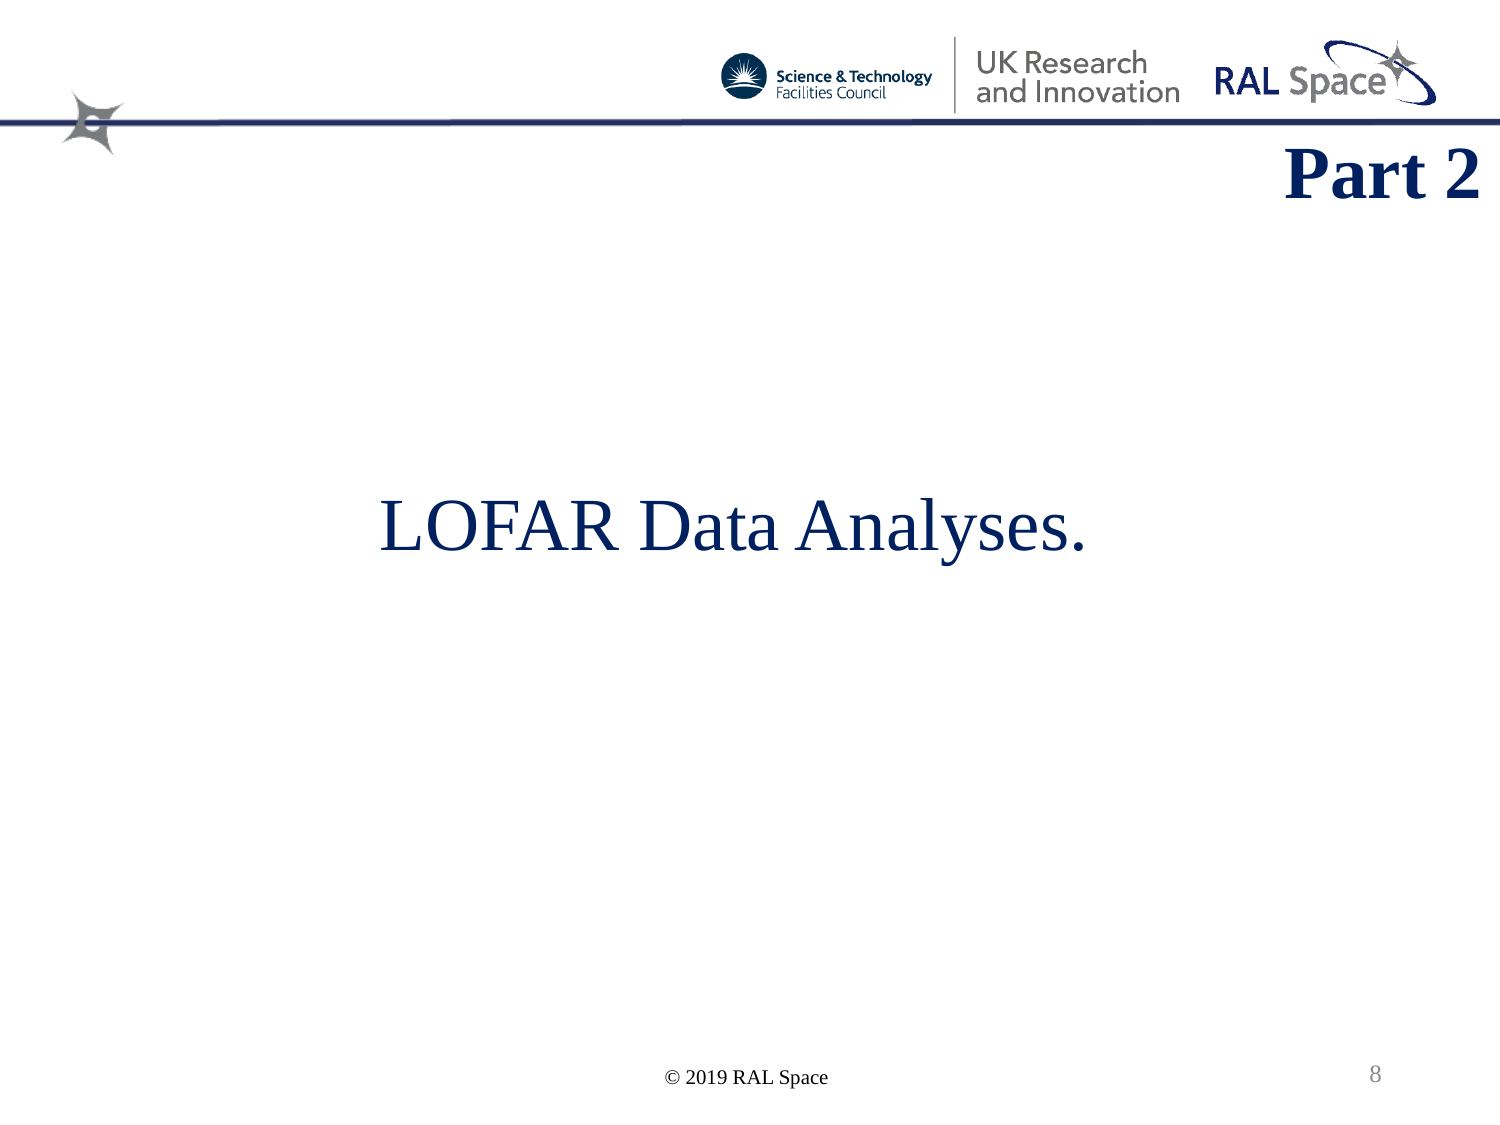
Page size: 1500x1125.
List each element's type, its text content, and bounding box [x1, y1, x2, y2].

slide_number 8 [1059, 1042, 1397, 1103]
text_box LOFAR Data Analyses. [96, 478, 1372, 746]
picture [0, 1, 1500, 177]
text_box Part 2 [1270, 126, 1499, 230]
text_box © 2019 RAL Space [649, 1046, 851, 1107]
